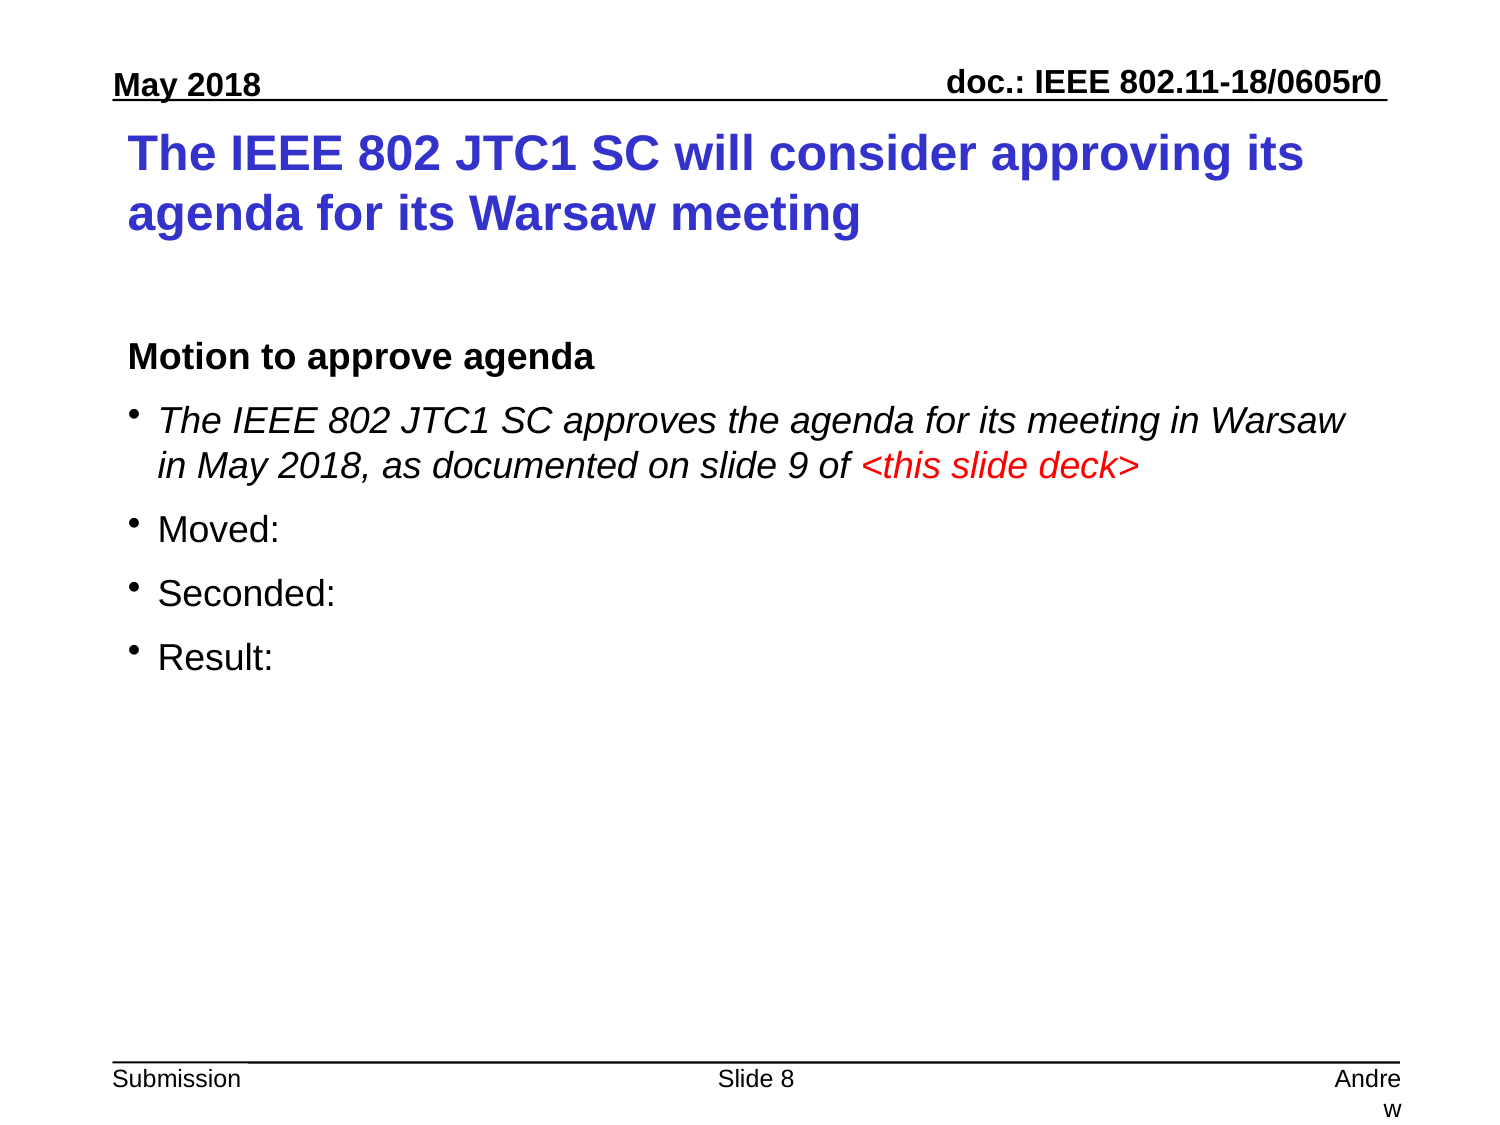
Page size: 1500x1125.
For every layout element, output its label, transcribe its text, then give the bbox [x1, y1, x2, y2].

slide_number Slide 8 [709, 1061, 803, 1093]
footer Andrew Myles, Cisco [1320, 1061, 1402, 1093]
title The IEEE 802 JTC1 SC will consider approving its agenda for its Warsaw meeting [112, 112, 1388, 288]
list Motion to approve agenda The IEEE 802 JTC1 SC approves the agenda for its meeting in Warsaw in May 2018, as documented on slide 9 of <this slide deck> Moved: Seconded: Result: [112, 324, 1388, 1000]
